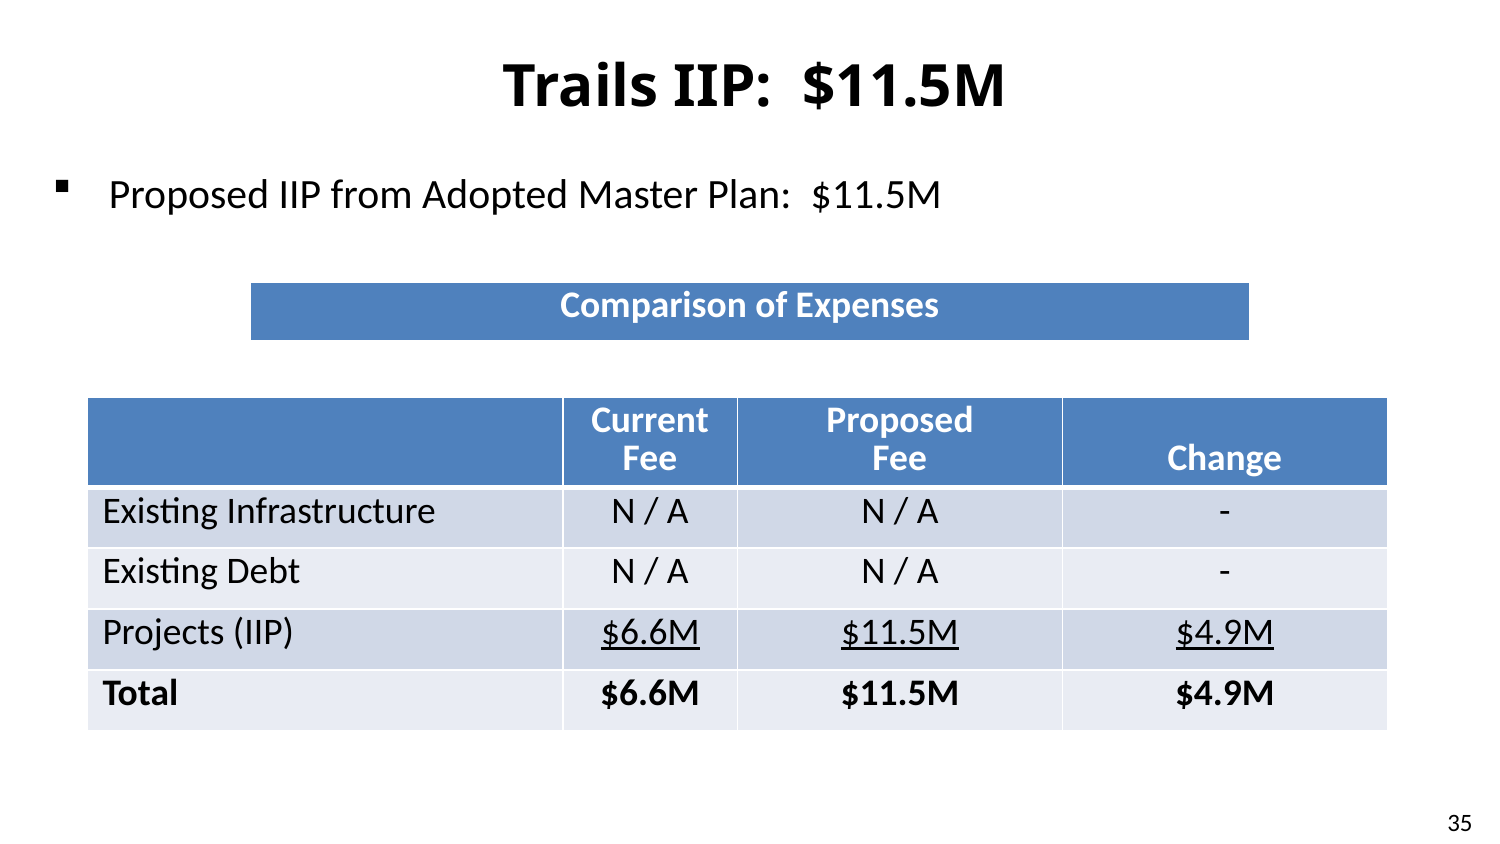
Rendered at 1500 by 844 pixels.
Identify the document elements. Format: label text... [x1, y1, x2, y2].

table_cell $11.5M [738, 610, 1062, 669]
slide_number 35 [1425, 798, 1488, 844]
table_header Comparison of Expenses [251, 283, 1249, 340]
table_cell N / A [738, 490, 1062, 547]
table_cell - [1063, 549, 1387, 608]
table_cell $4.9M [1063, 610, 1387, 669]
table_header [88, 398, 562, 485]
list Proposed IIP from Adopted Master Plan: $11.5M [37, 159, 1151, 349]
table_cell Projects (IIP) [88, 610, 562, 669]
table_cell N / A [564, 549, 737, 608]
table_cell Existing Debt [88, 549, 562, 608]
table_cell $6.6M [564, 671, 737, 730]
table_header Change [1063, 398, 1387, 485]
table_cell $11.5M [738, 671, 1062, 730]
table_cell $4.9M [1063, 671, 1387, 730]
table_cell - [1063, 490, 1387, 547]
title Trails IIP: $11.5M [24, 12, 1500, 154]
table_cell N / A [564, 490, 737, 547]
table_cell Existing Infrastructure [88, 490, 562, 547]
table_header Current Fee [564, 398, 737, 485]
table_cell $6.6M [564, 610, 737, 669]
table_header Proposed Fee [738, 398, 1062, 485]
table_cell Total [88, 671, 562, 730]
table_cell N / A [738, 549, 1062, 608]
